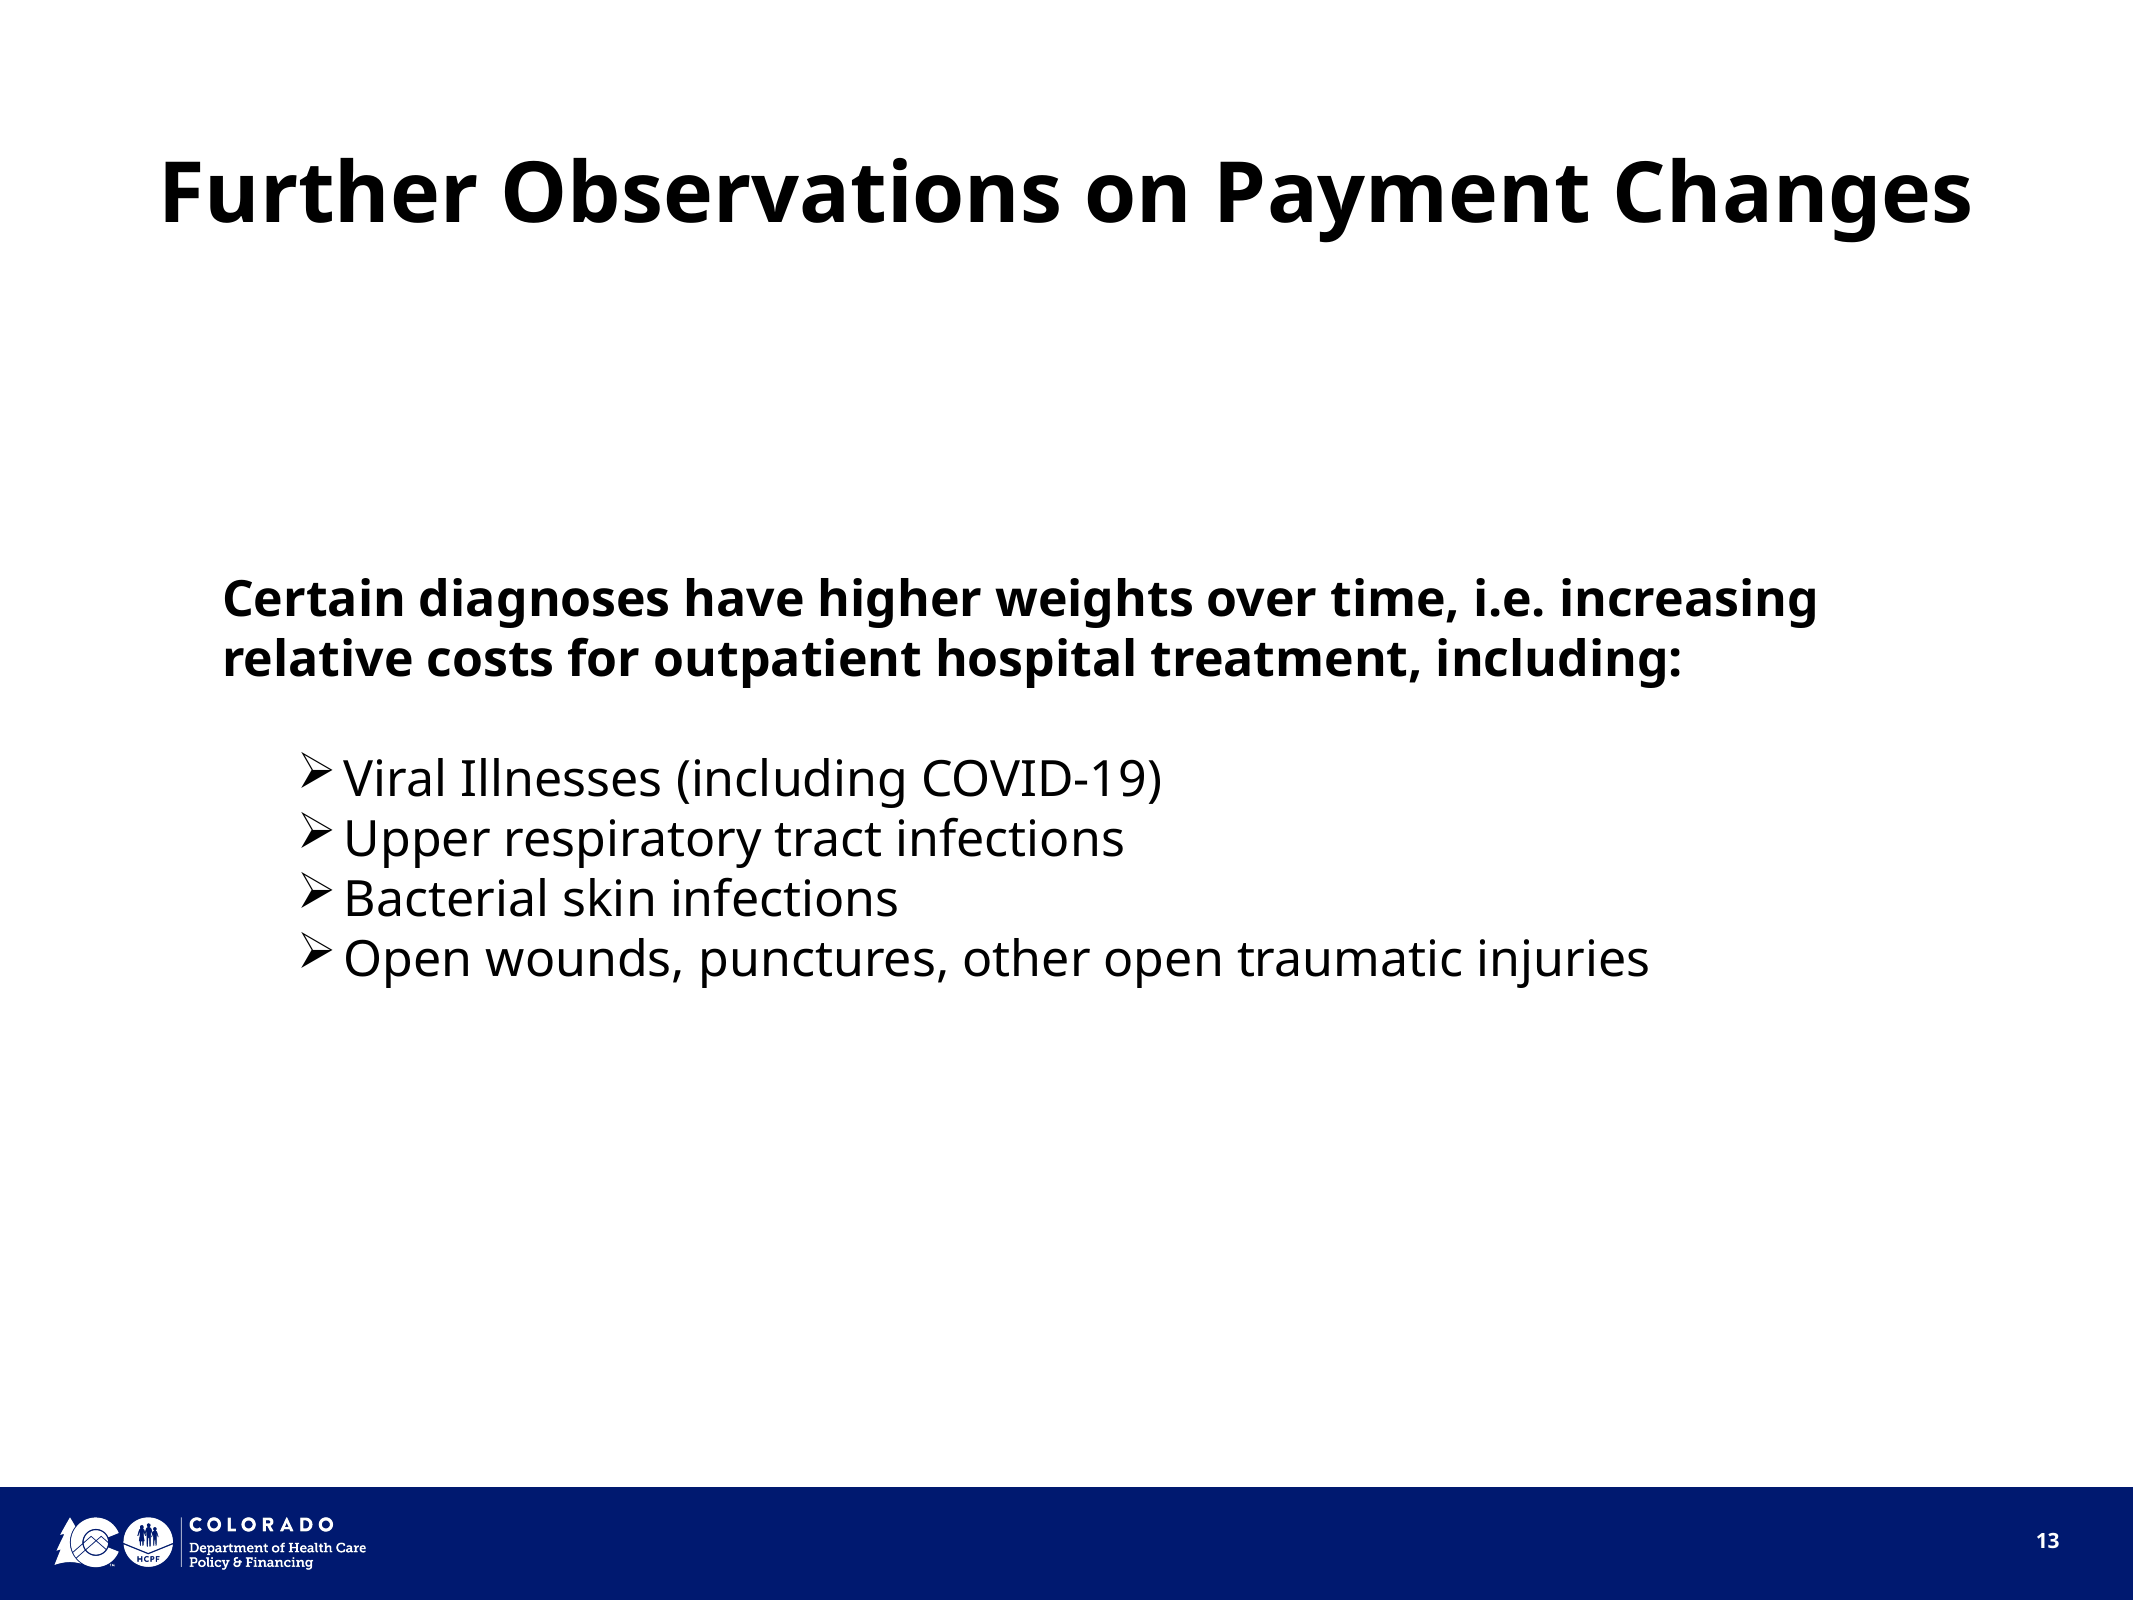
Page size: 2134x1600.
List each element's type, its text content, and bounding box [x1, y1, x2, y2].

title Further Observations on Payment Changes [146, 94, 1987, 285]
slide_number 13 [1722, 1498, 2075, 1585]
picture [54, 1517, 366, 1570]
text_box Certain diagnoses have higher weights over time, i.e. increasing relative costs for outpatient hospital treatment, including: Viral Illnesses (including COVID-19) Upper respiratory tract infections Bacterial skin infections Open wounds, punctures, other open traumatic injuries [207, 499, 1926, 1055]
